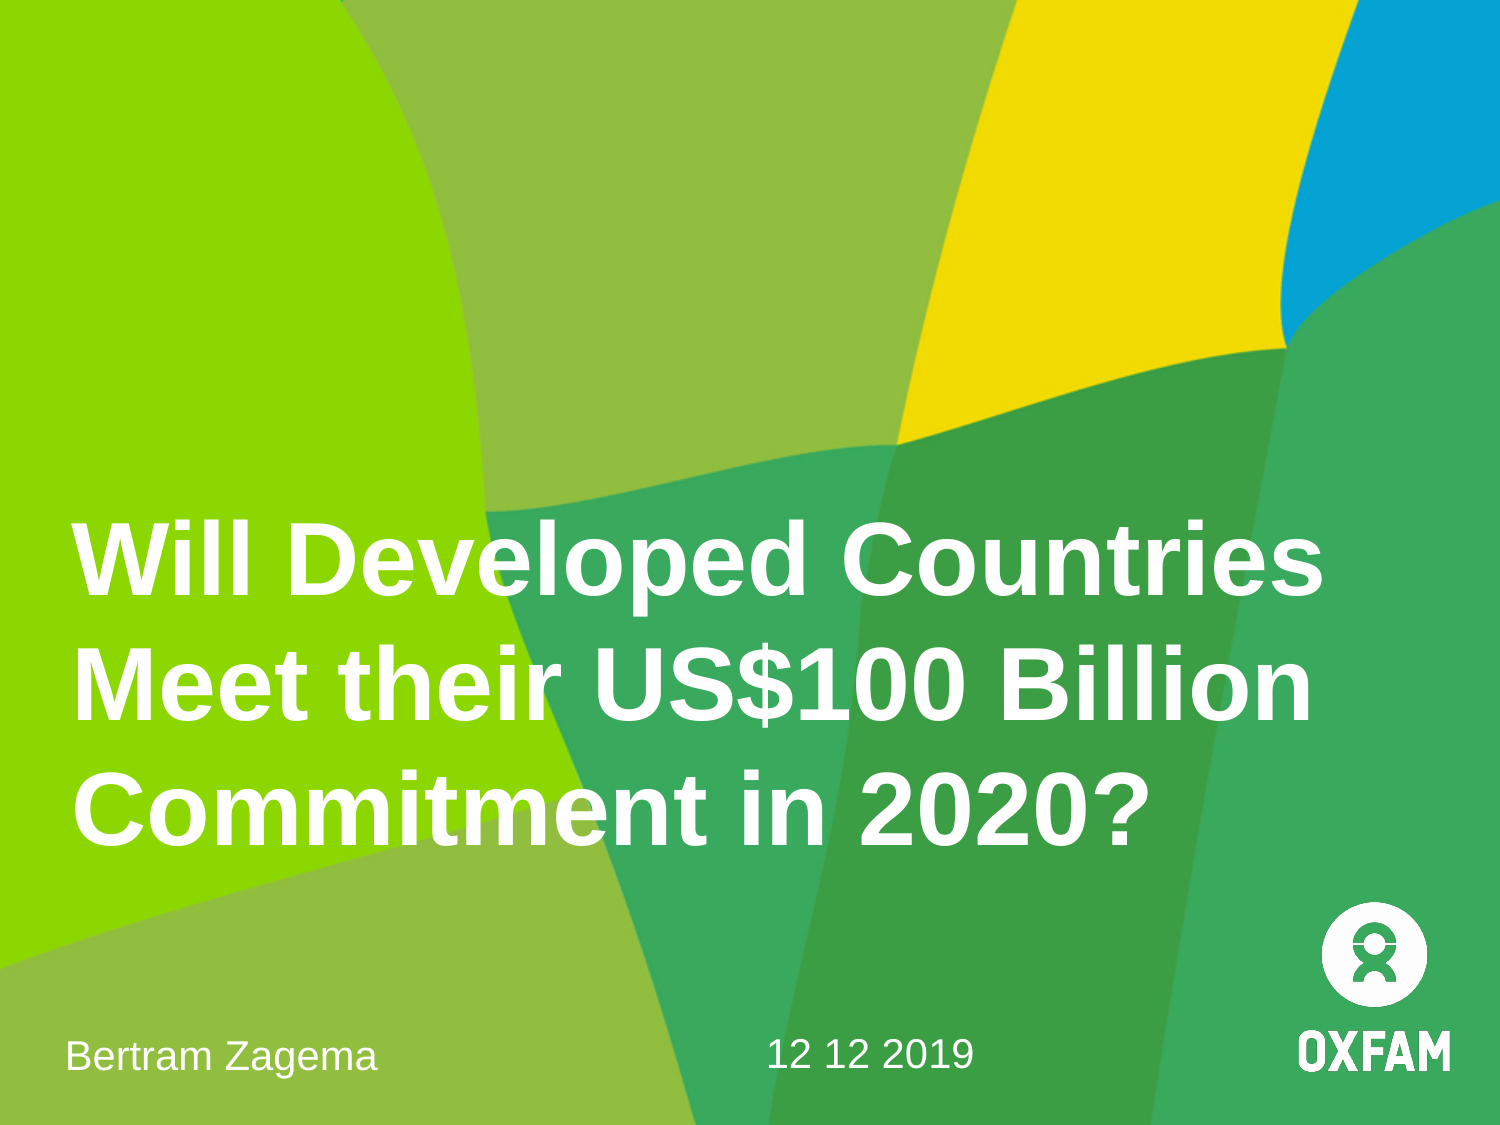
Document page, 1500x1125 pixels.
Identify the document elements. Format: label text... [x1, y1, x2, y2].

title Will Developed Countries Meet their US$100 Billion Commitment in 2020? [71, 491, 1461, 764]
text_box Bertram Zagema [64, 1032, 654, 1093]
picture [0, 0, 1500, 1125]
text_box 12 12 2019 [765, 1030, 1265, 1098]
